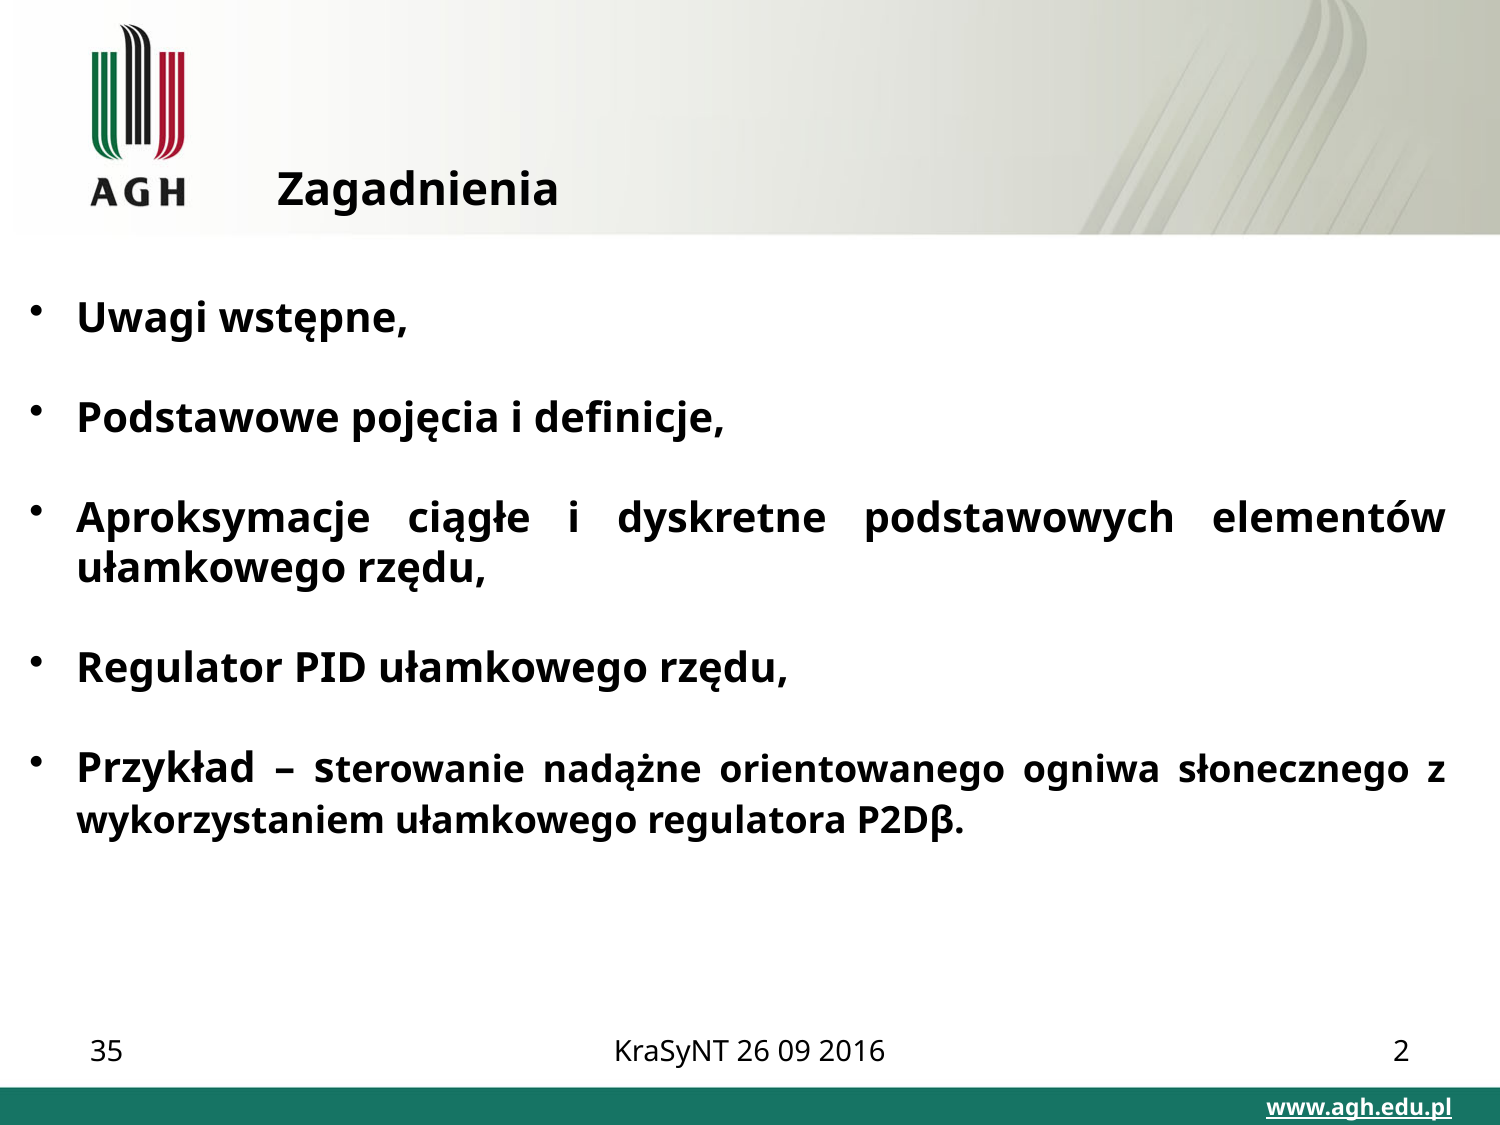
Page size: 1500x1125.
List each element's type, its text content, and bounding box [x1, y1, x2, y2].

slide_number 35 [75, 1024, 425, 1103]
picture [0, 0, 1500, 1125]
slide_number 2 [1074, 1024, 1425, 1103]
footer KraSyNT 26 09 2016 [512, 1024, 988, 1103]
text_box Zagadnienia [277, 165, 1400, 220]
text_box www.agh.edu.pl [1251, 1084, 1500, 1125]
text_box Uwagi wstępne, Podstawowe pojęcia i definicje, Aproksymacje ciągłe i dyskretne podstawowych elementów ułamkowego rzędu, Regulator PID ułamkowego rzędu, Przykład – sterowanie nadążne orientowanego ogniwa słonecznego z wykorzystaniem ułamkowego regulatora P2Dβ. [29, 290, 1447, 858]
